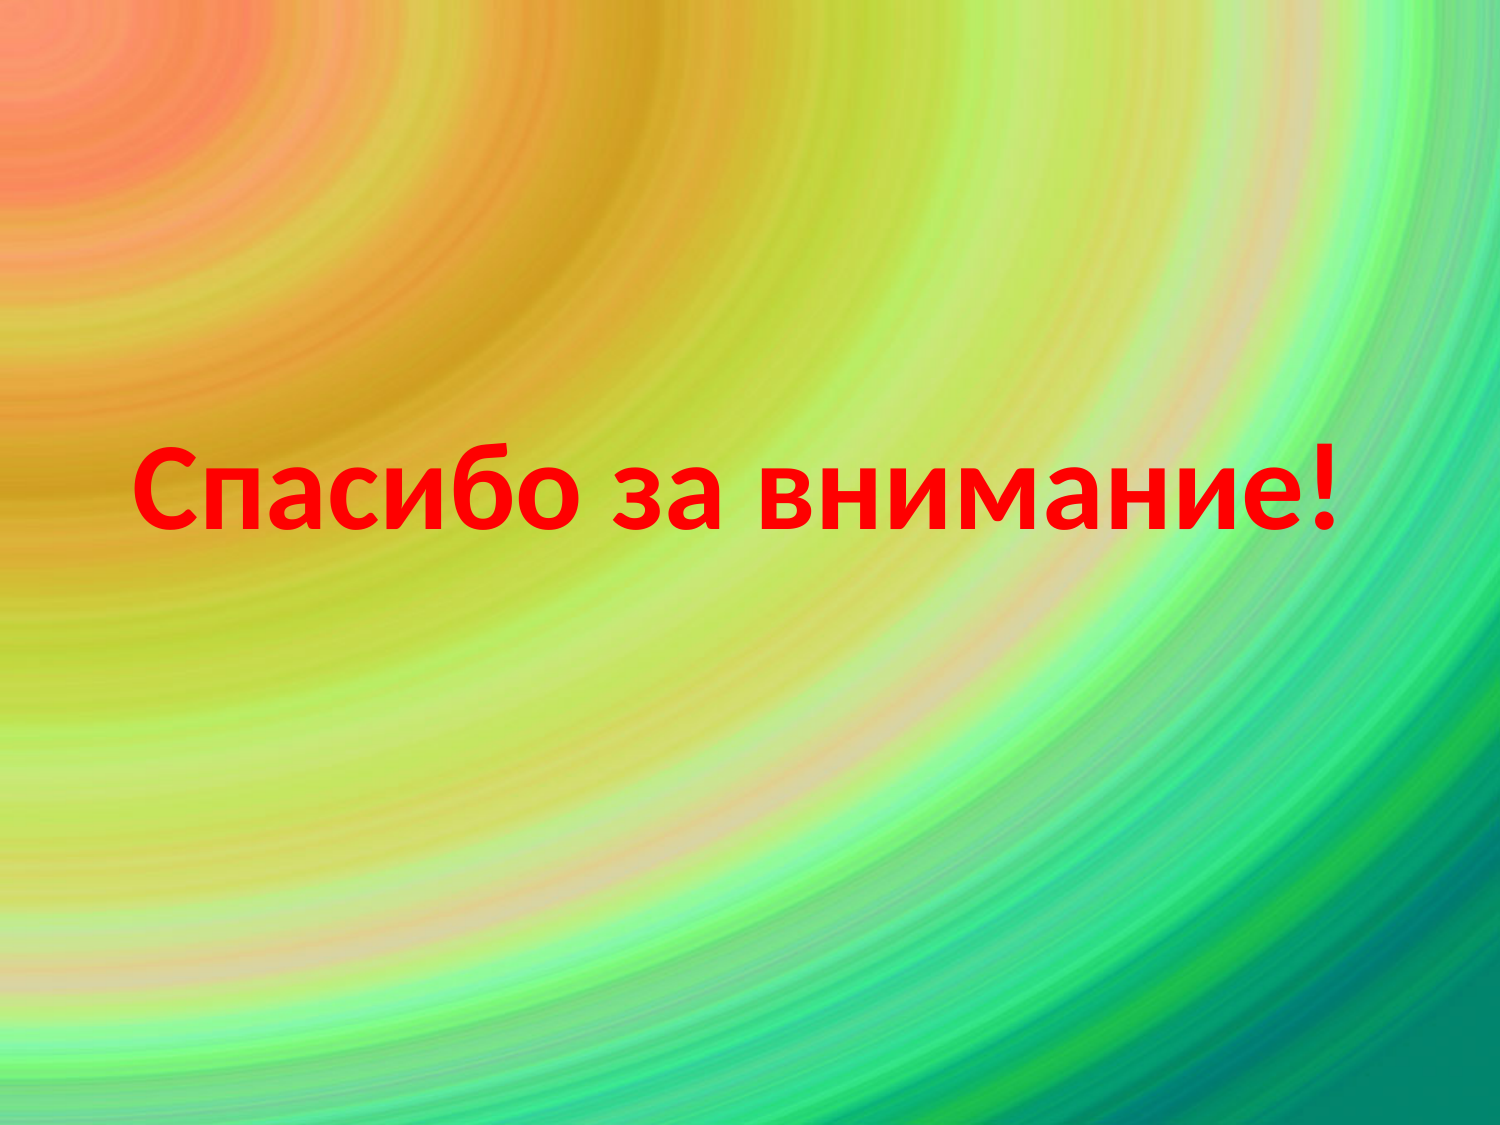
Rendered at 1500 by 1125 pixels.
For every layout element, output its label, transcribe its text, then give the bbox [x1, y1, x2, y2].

title Спасибо за внимание! [64, 385, 1415, 573]
picture [0, 0, 1500, 1125]
